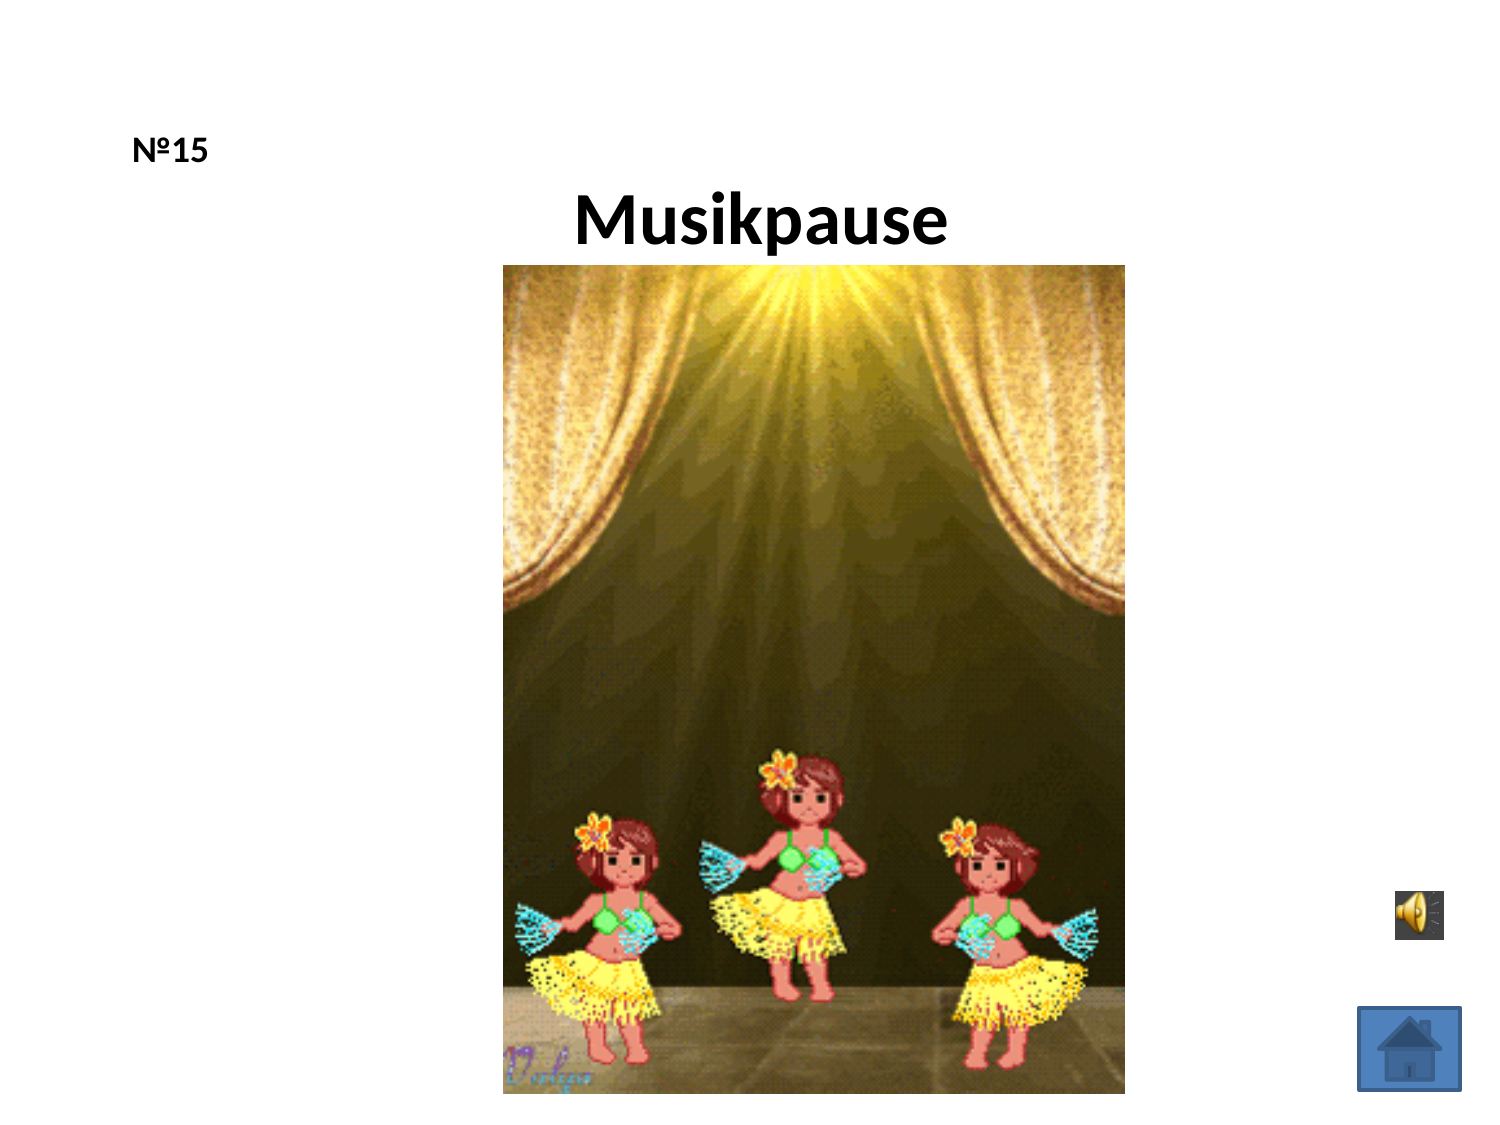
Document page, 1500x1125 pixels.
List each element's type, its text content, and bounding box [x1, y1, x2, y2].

text_box №15 Musikpause [117, 117, 1407, 312]
picture [1394, 890, 1445, 941]
picture [503, 265, 1126, 1094]
text_box [1357, 1006, 1462, 1092]
